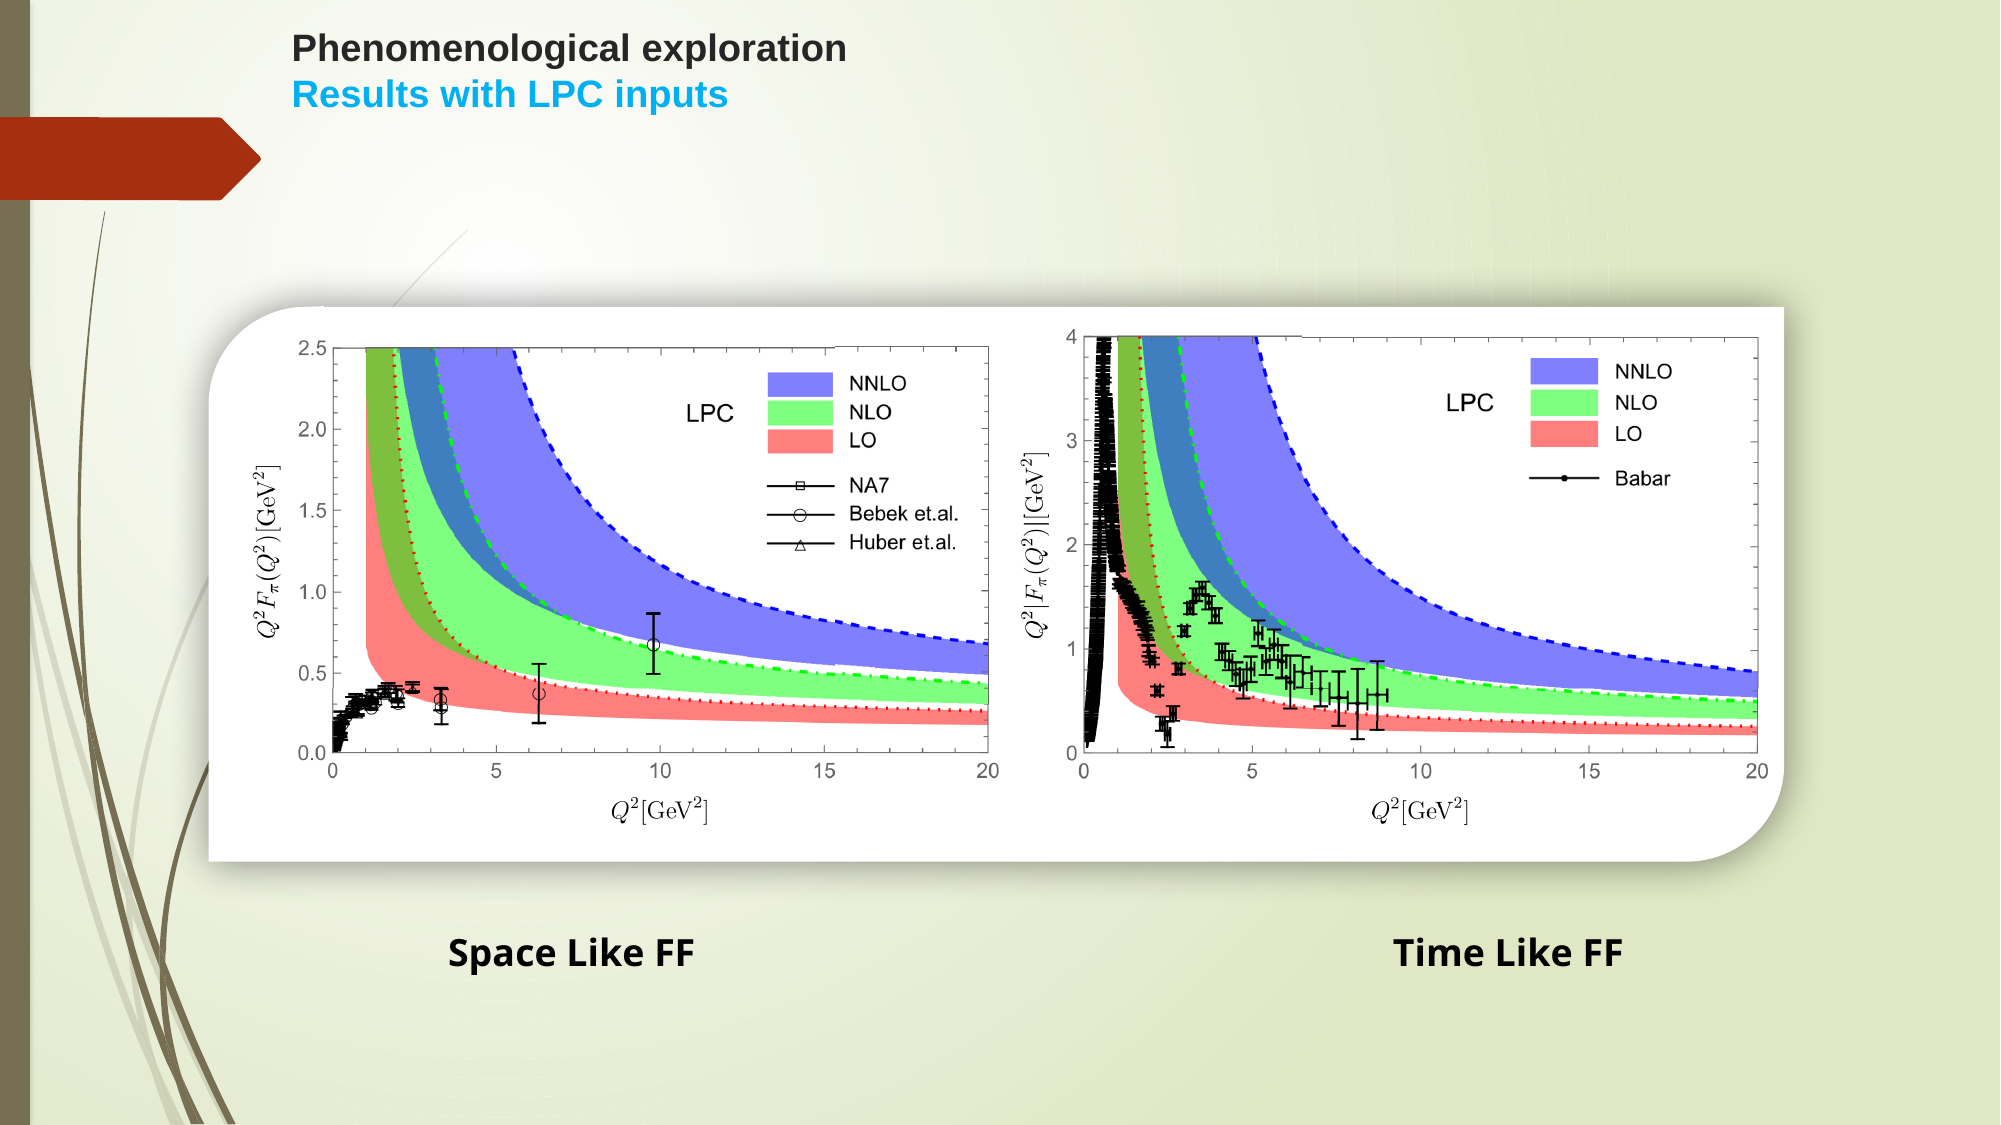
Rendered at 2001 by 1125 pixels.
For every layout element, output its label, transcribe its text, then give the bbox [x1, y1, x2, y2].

text_box Space Like FF [433, 921, 854, 982]
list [215, 313, 1778, 855]
title Phenomenological exploration Results with LPC inputs [276, 15, 2000, 124]
text_box Time Like FF [1378, 921, 1651, 982]
